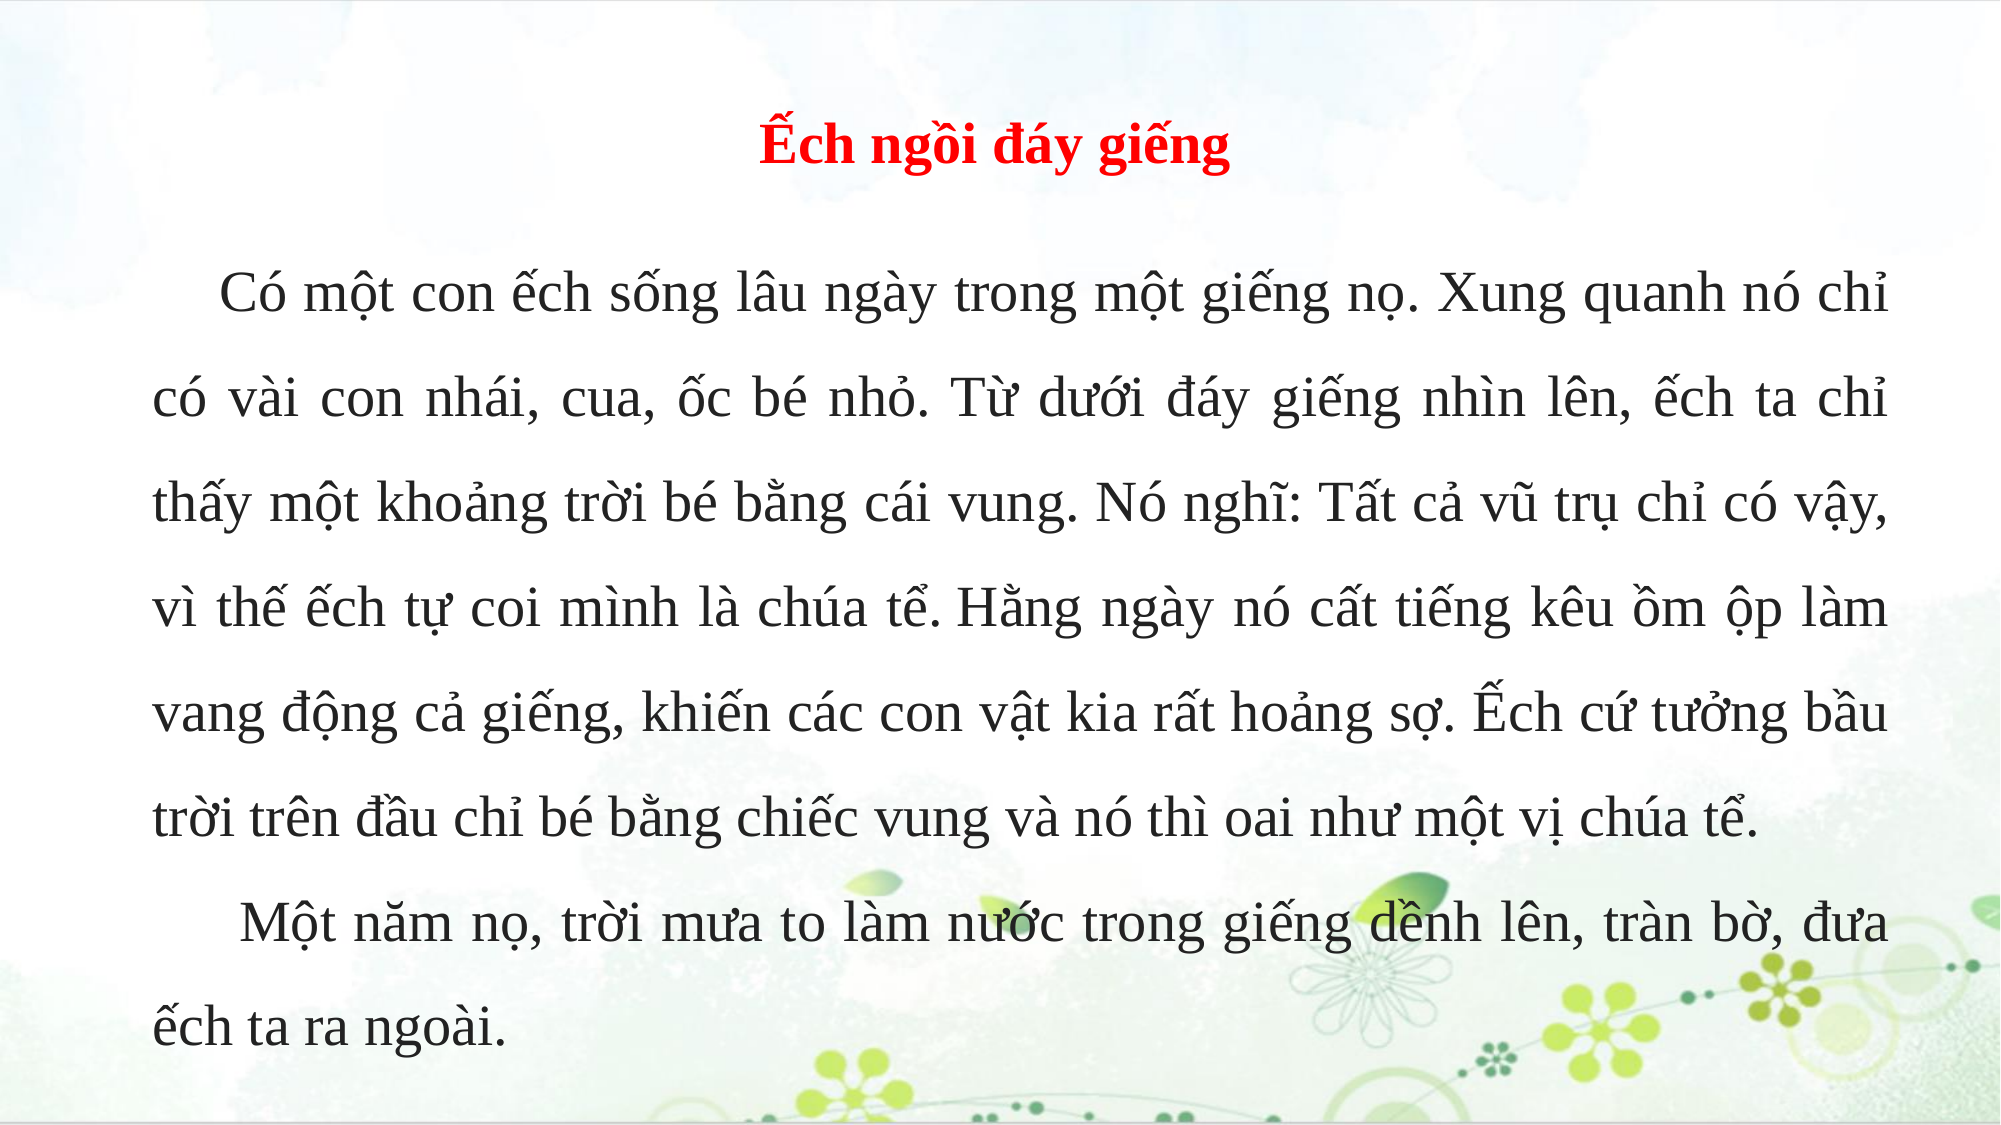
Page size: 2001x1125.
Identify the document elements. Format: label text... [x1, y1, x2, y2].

text_box Ếch ngồi đáy giếng [744, 97, 1247, 183]
text_box Có một con ếch sống lâu ngày trong một giếng nọ. Xung quanh nó chỉ có vài con nhái, cua, ốc bé nhỏ. Từ dưới đáy giếng nhìn lên, ếch ta chỉ thấy một khoảng trời bé bằng cái vung. Nó nghĩ: Tất cả vũ trụ chỉ có vậy, vì thế ếch tự coi mình là chúa tể. Hằng ngày nó cất tiếng kêu ồm ộp làm vang động cả giếng, khiến các con vật kia rất hoảng sợ. Ếch cứ tưởng bầu trời trên đầu chỉ bé bằng chiếc vung và nó thì oai như một vị chúa tể. Một năm nọ, trời mưa to làm nước trong giếng dềnh lên, tràn bờ, đưa ếch ta ra ngoài. [138, 210, 1906, 1065]
picture [0, 0, 2001, 1125]
